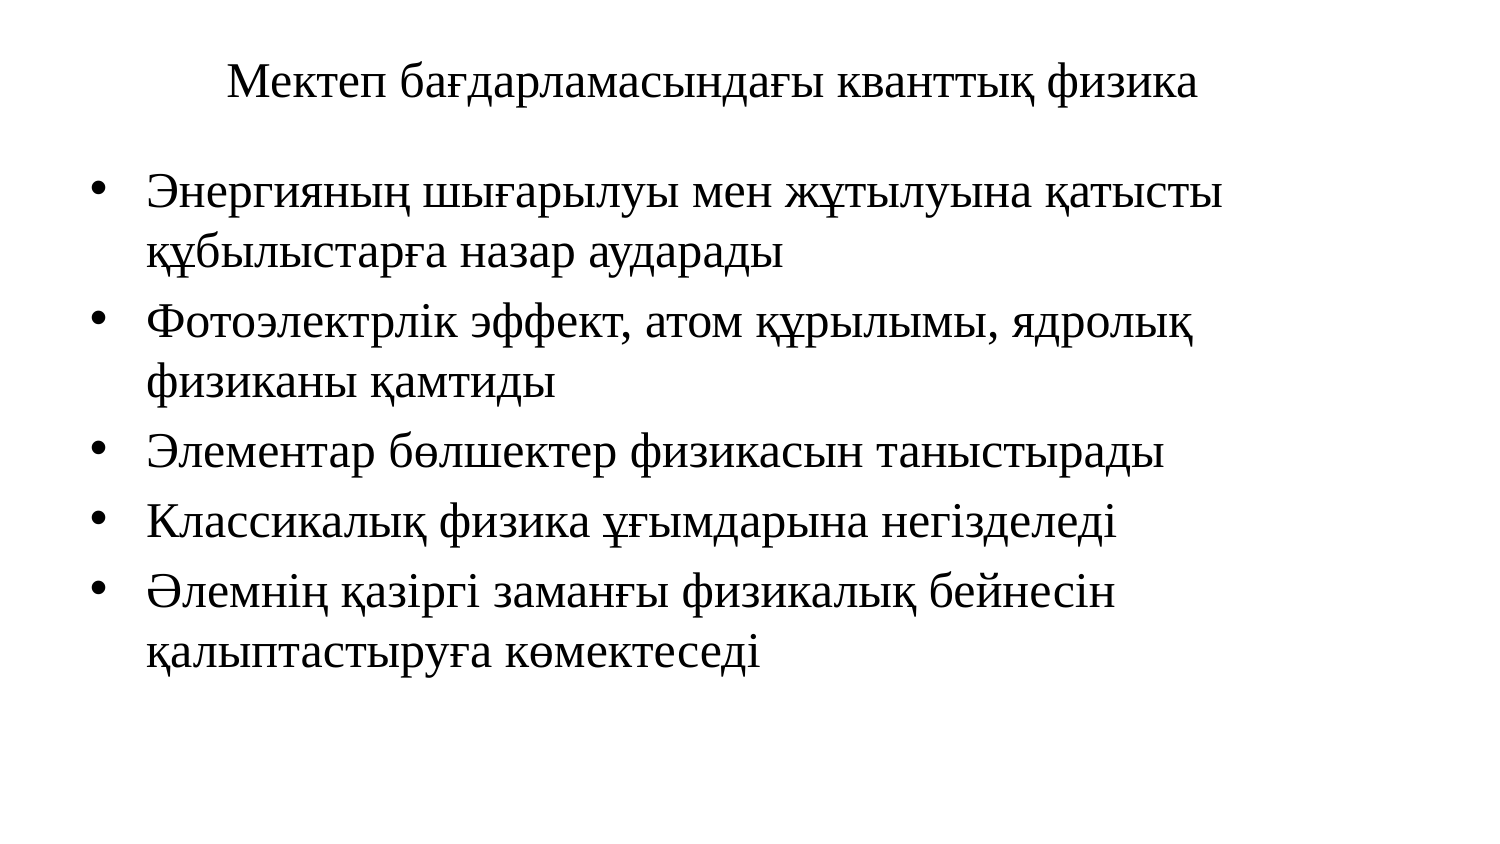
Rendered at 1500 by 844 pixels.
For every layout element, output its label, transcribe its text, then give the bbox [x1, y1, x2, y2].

title Мектеп бағдарламасындағы кванттық физика [75, 40, 1350, 150]
list Энергияның шығарылуы мен жұтылуына қатысты құбылыстарға назар аударады Фотоэлектрлік эффект, атом құрылымы, ядролық физиканы қамтиды Элементар бөлшектер физикасын таныстырады Классикалық физика ұғымдарына негізделеді Әлемнің қазіргі заманғы физикалық бейнесін қалыптастыруға көмектеседі [75, 150, 1350, 825]
